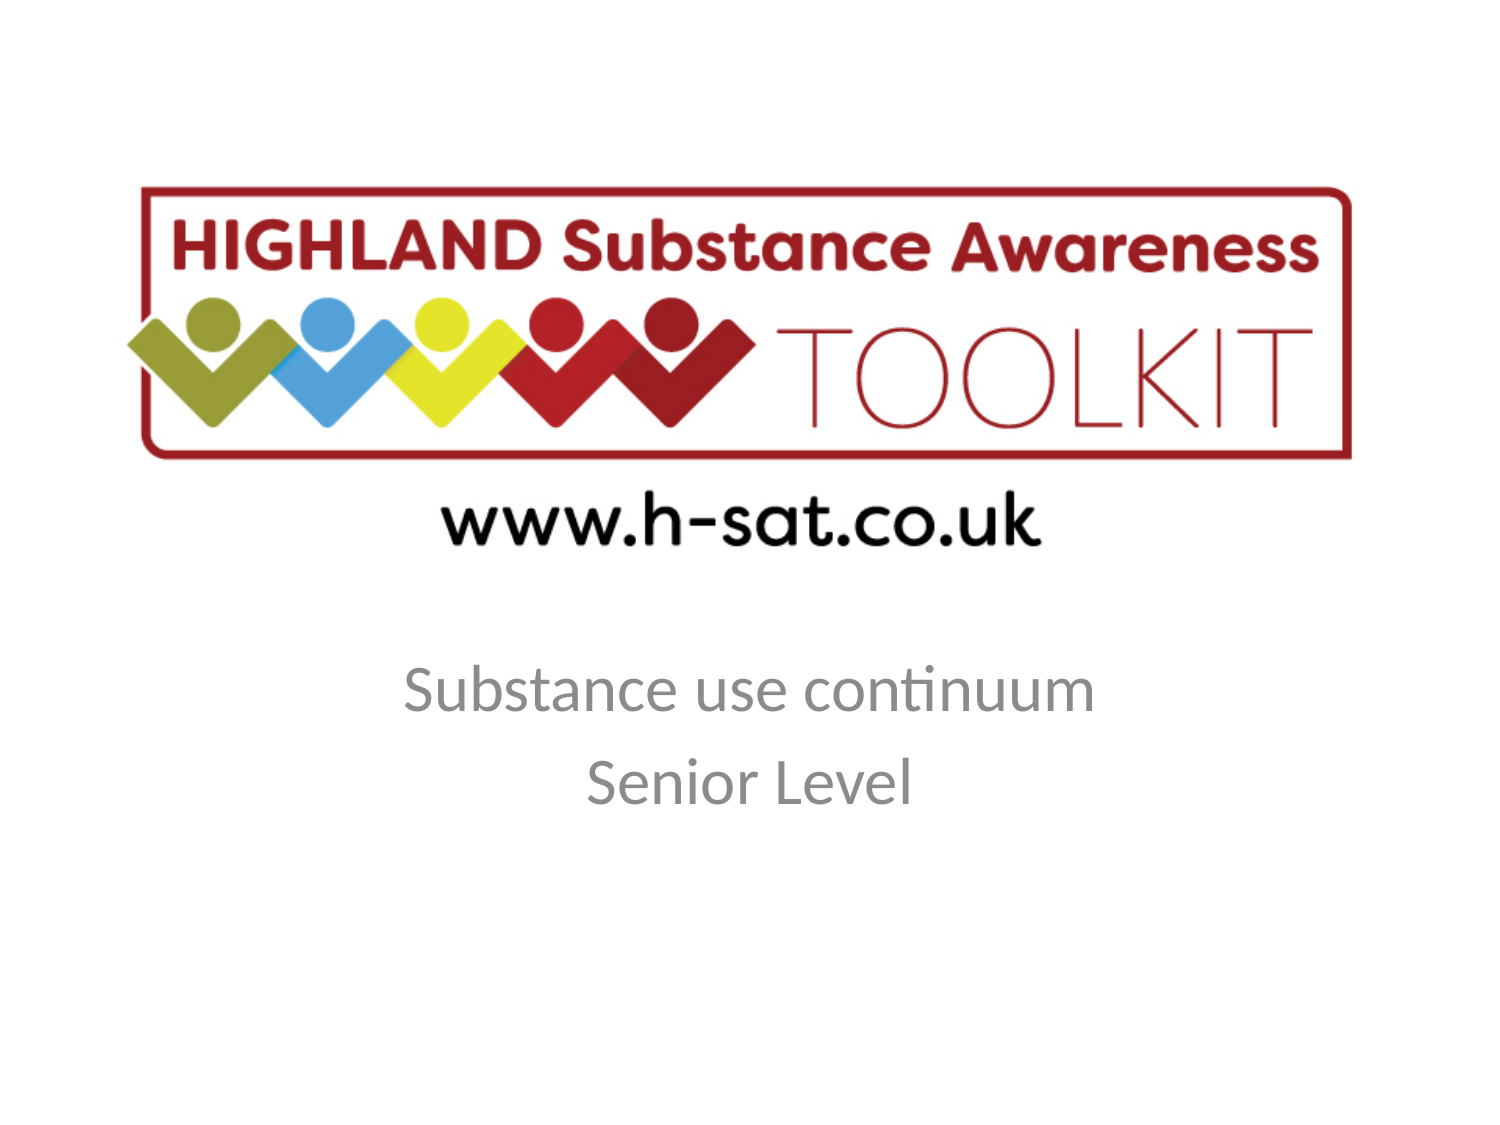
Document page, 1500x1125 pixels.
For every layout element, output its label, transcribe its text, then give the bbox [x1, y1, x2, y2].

picture [106, 110, 1389, 599]
subtitle Substance use continuum Senior Level [225, 637, 1275, 925]
